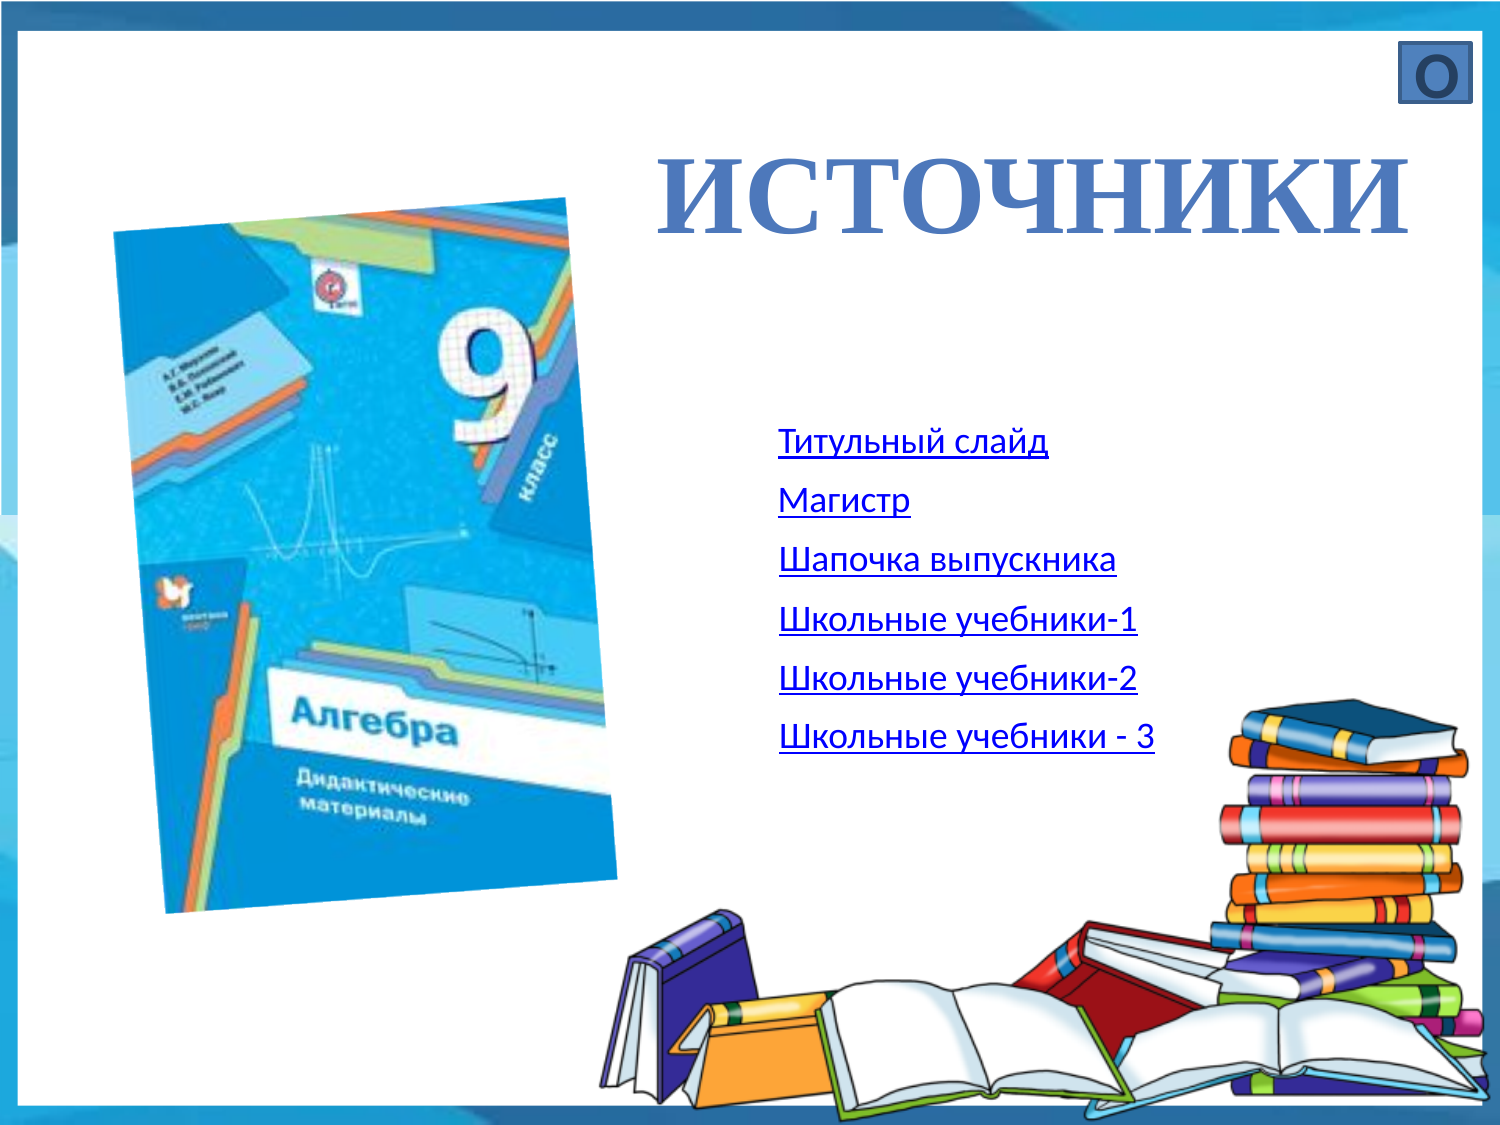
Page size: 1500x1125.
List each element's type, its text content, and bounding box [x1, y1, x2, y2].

text_box Ο [1398, 41, 1473, 104]
text_box Школьные учебники-1 [764, 586, 1153, 645]
text_box Школьные учебники-2 [764, 645, 1153, 704]
text_box Школьные учебники - 3 [764, 704, 1171, 764]
text_box Магистр [762, 467, 926, 528]
text_box Титульный слайд [763, 408, 1064, 469]
text_box источники [641, 113, 1426, 264]
text_box Шапочка выпускника [764, 527, 1132, 586]
picture [0, 2, 1500, 1125]
